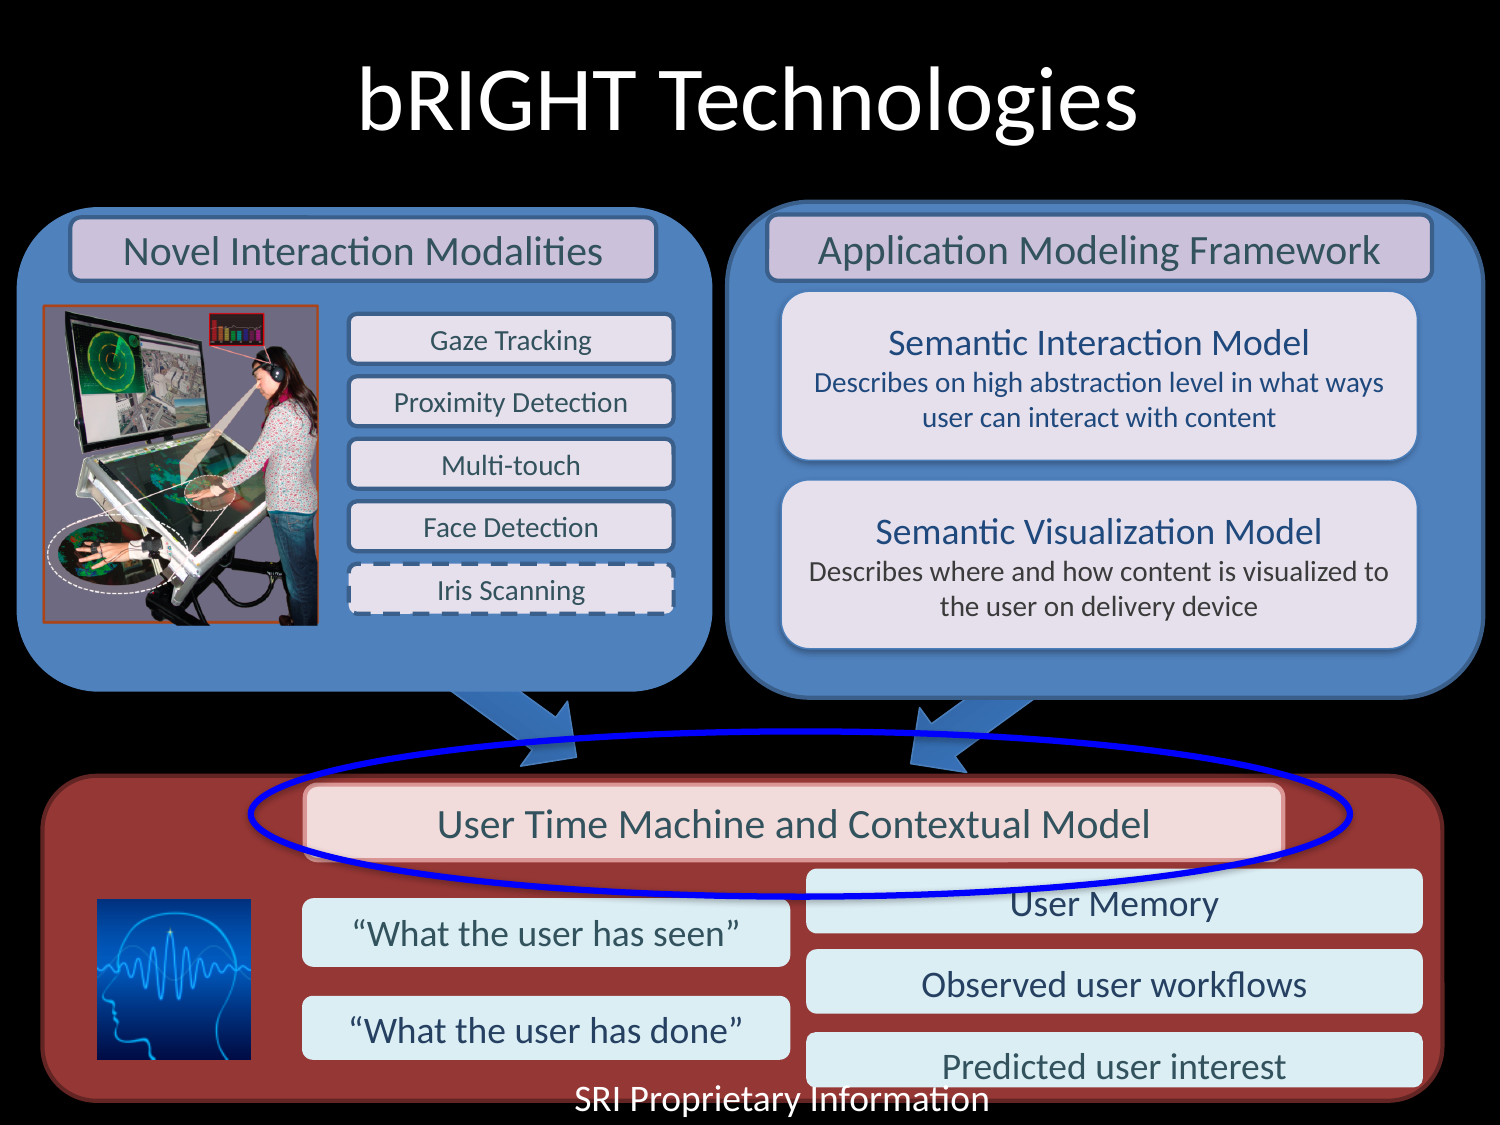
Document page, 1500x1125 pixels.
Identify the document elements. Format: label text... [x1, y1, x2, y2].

text_box SRI Proprietary Information [506, 1066, 1059, 1125]
text_box “What the user has seen” [302, 898, 791, 967]
text_box Semantic Interaction Model Describes on high abstraction level in what ways user can interact with content [780, 290, 1419, 462]
text_box “What the user has done” [302, 995, 791, 1060]
text_box [40, 773, 1445, 1103]
text_box Application Modeling Framework [765, 212, 1435, 283]
text_box User Memory [806, 868, 1423, 934]
text_box Novel Interaction Modalities [68, 215, 659, 283]
text_box Semantic Visualization Model Describes where and how content is visualized to the user on delivery device [780, 478, 1419, 650]
text_box [250, 730, 1351, 898]
text_box Iris Scanning [346, 561, 676, 616]
text_box Predicted user interest [806, 1032, 1423, 1088]
text_box Multi-touch [346, 436, 676, 491]
text_box [915, 700, 1034, 734]
text_box [451, 692, 574, 741]
text_box [724, 199, 1486, 700]
text_box Observed user workflows [806, 949, 1423, 1014]
title bright Technologies [75, 0, 1443, 188]
text_box Gaze Tracking [346, 311, 676, 366]
picture [42, 303, 319, 626]
picture [97, 899, 252, 1060]
text_box Face Detection [346, 499, 676, 554]
text_box Proximity Detection [346, 374, 676, 429]
text_box [16, 207, 713, 692]
